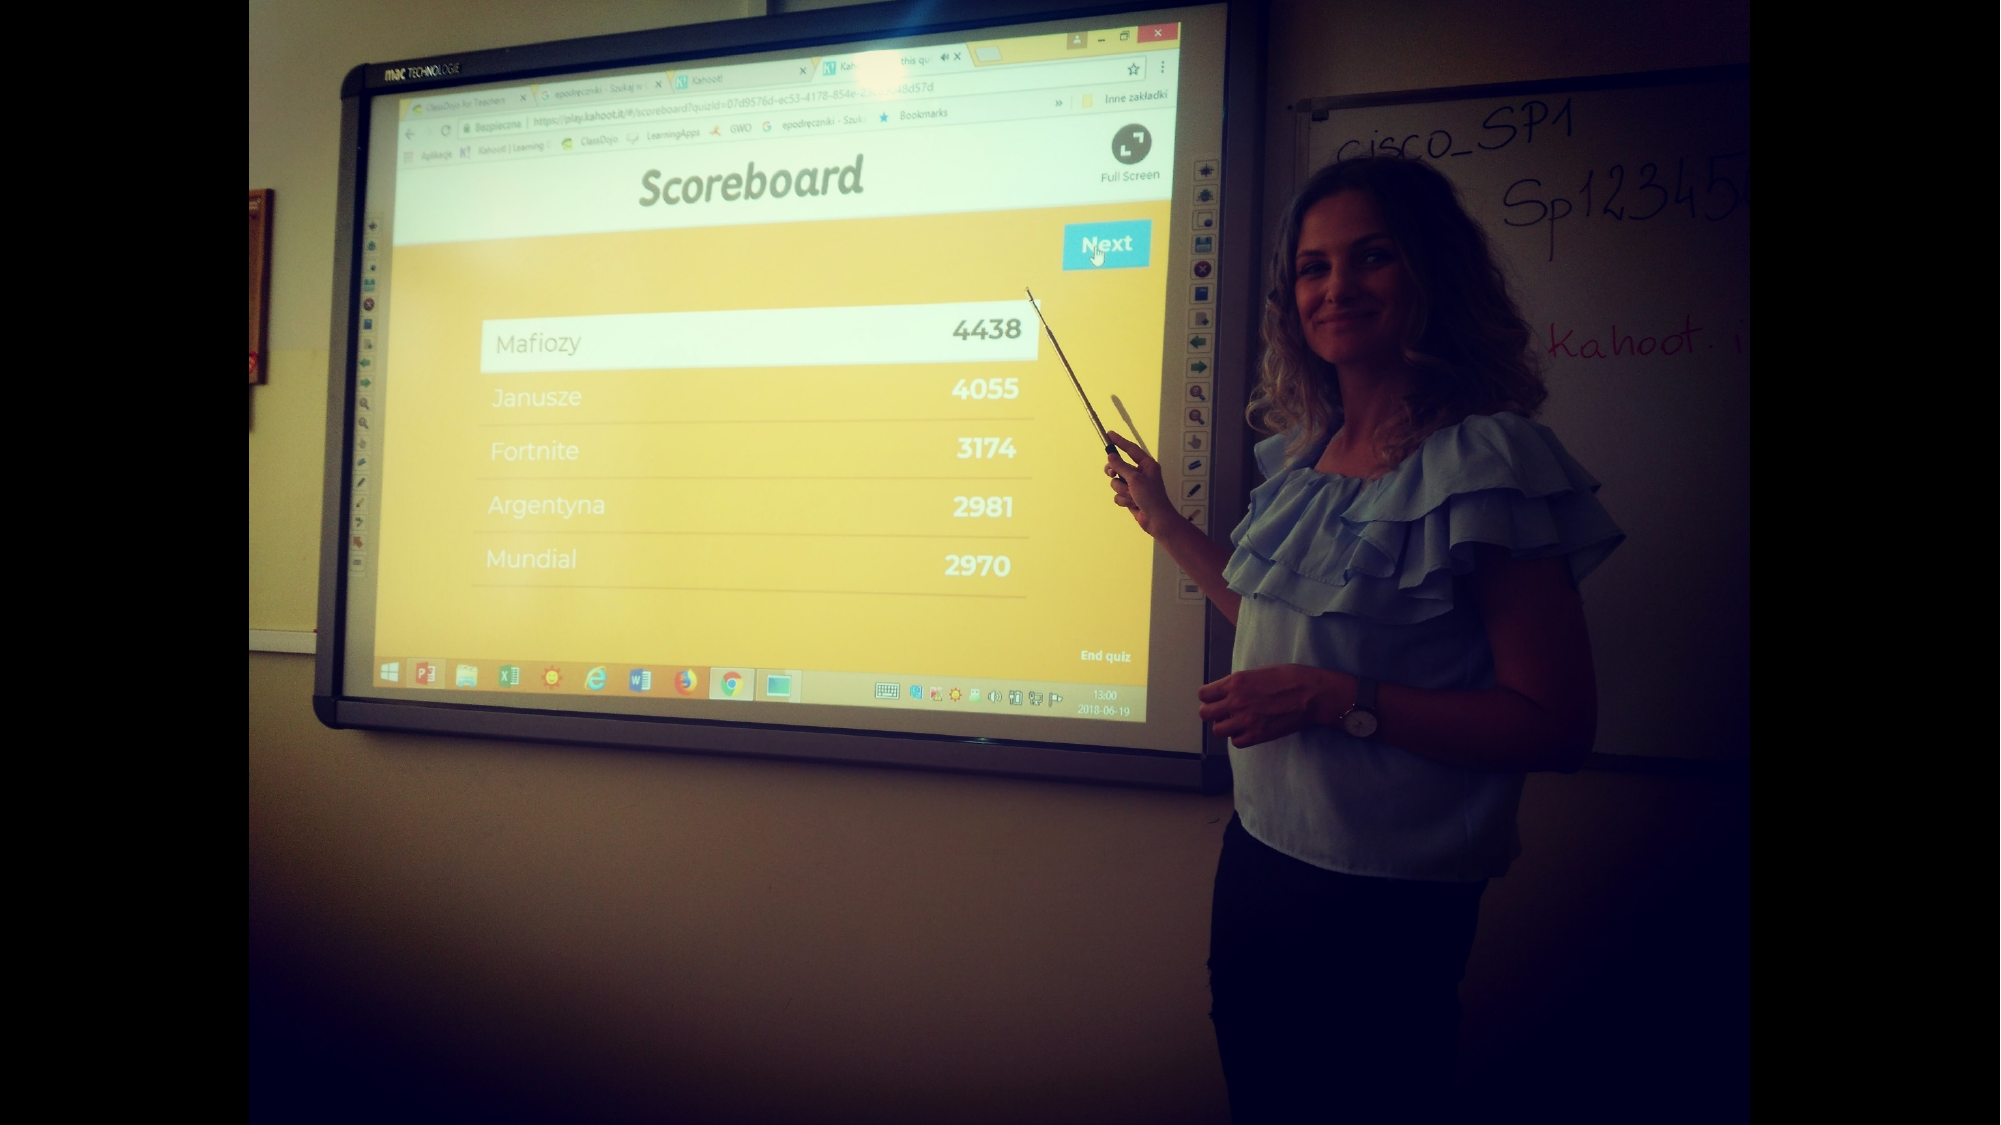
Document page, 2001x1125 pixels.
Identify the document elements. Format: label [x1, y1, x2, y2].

picture [249, 0, 1750, 1125]
